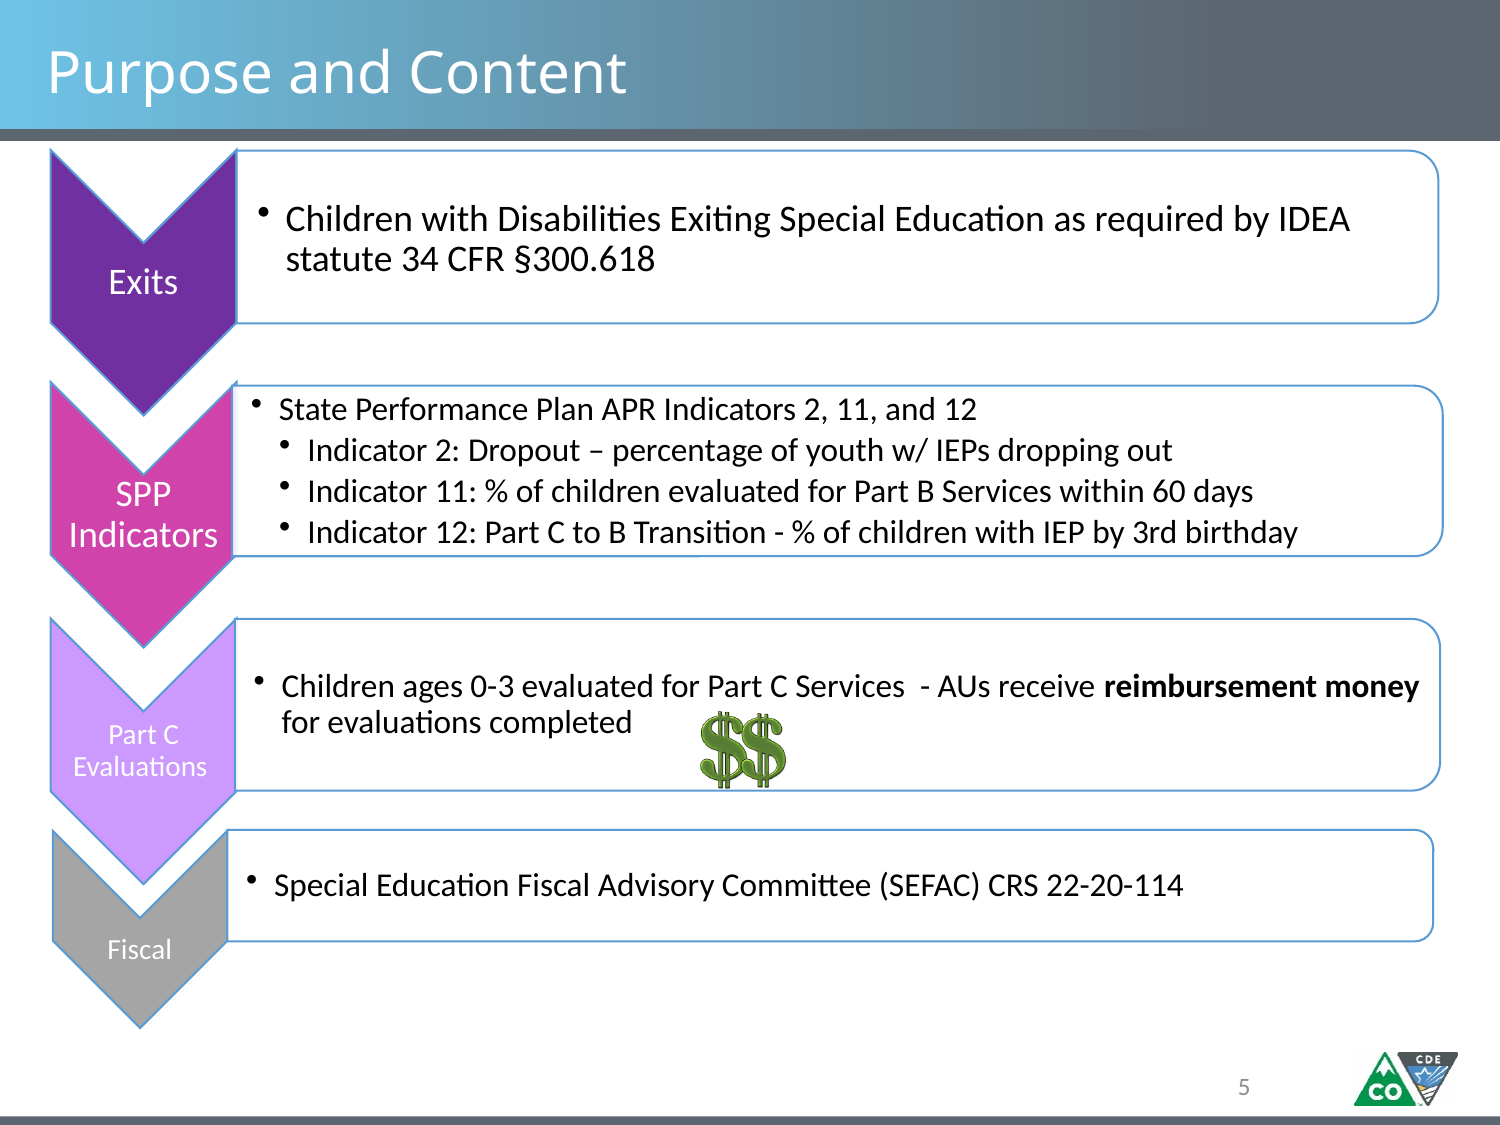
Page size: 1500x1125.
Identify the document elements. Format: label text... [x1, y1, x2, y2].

title Purpose and Content [31, 31, 1326, 117]
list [52, 149, 1441, 885]
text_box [227, 829, 1434, 942]
picture [681, 710, 798, 789]
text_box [52, 830, 228, 1028]
picture [1354, 1052, 1458, 1106]
